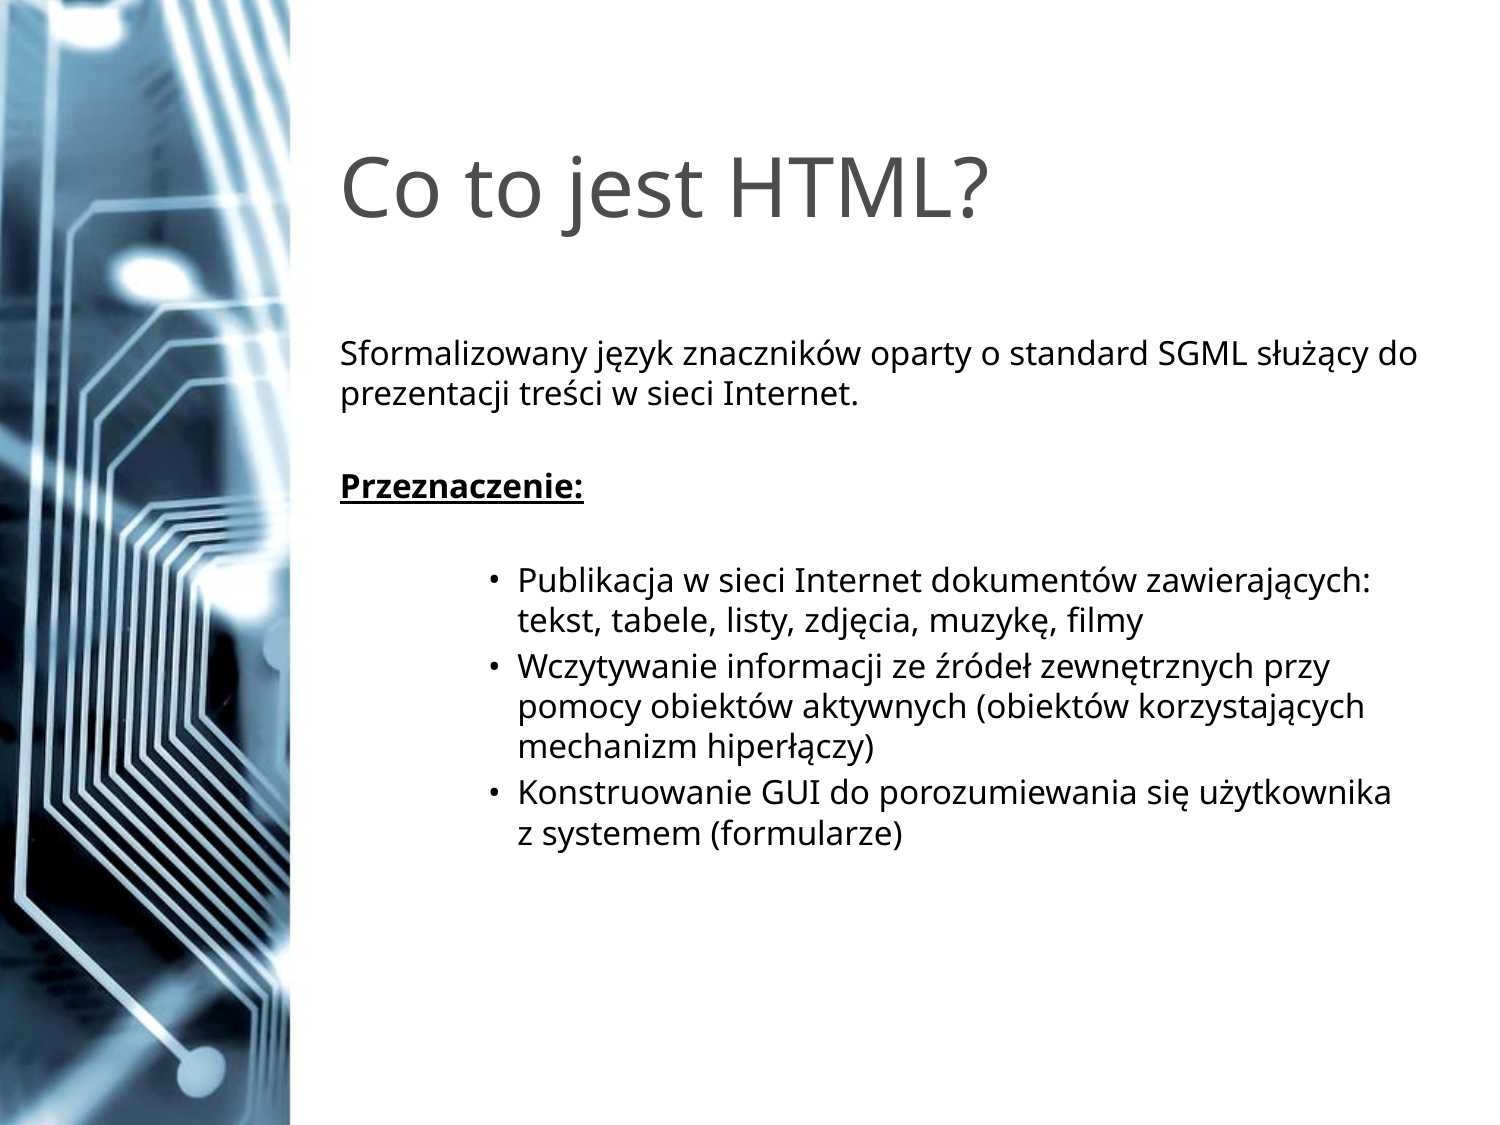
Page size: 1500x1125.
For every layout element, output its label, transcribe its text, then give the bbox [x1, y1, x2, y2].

title Co to jest HTML? [324, 125, 1463, 243]
list Sformalizowany język znaczników oparty o standard SGML służący do prezentacji treści w sieci Internet. Przeznaczenie: Publikacja w sieci Internet dokumentów zawierających: tekst, tabele, listy, zdjęcia, muzykę, filmy Wczytywanie informacji ze źródeł zewnętrznych przy pomocy obiektów aktywnych (obiektów korzystających mechanizm hiperłączy) Konstruowanie GUI do porozumiewania się użytkownika z systemem (formularze) [324, 324, 1463, 1025]
picture [0, 0, 1500, 1125]
